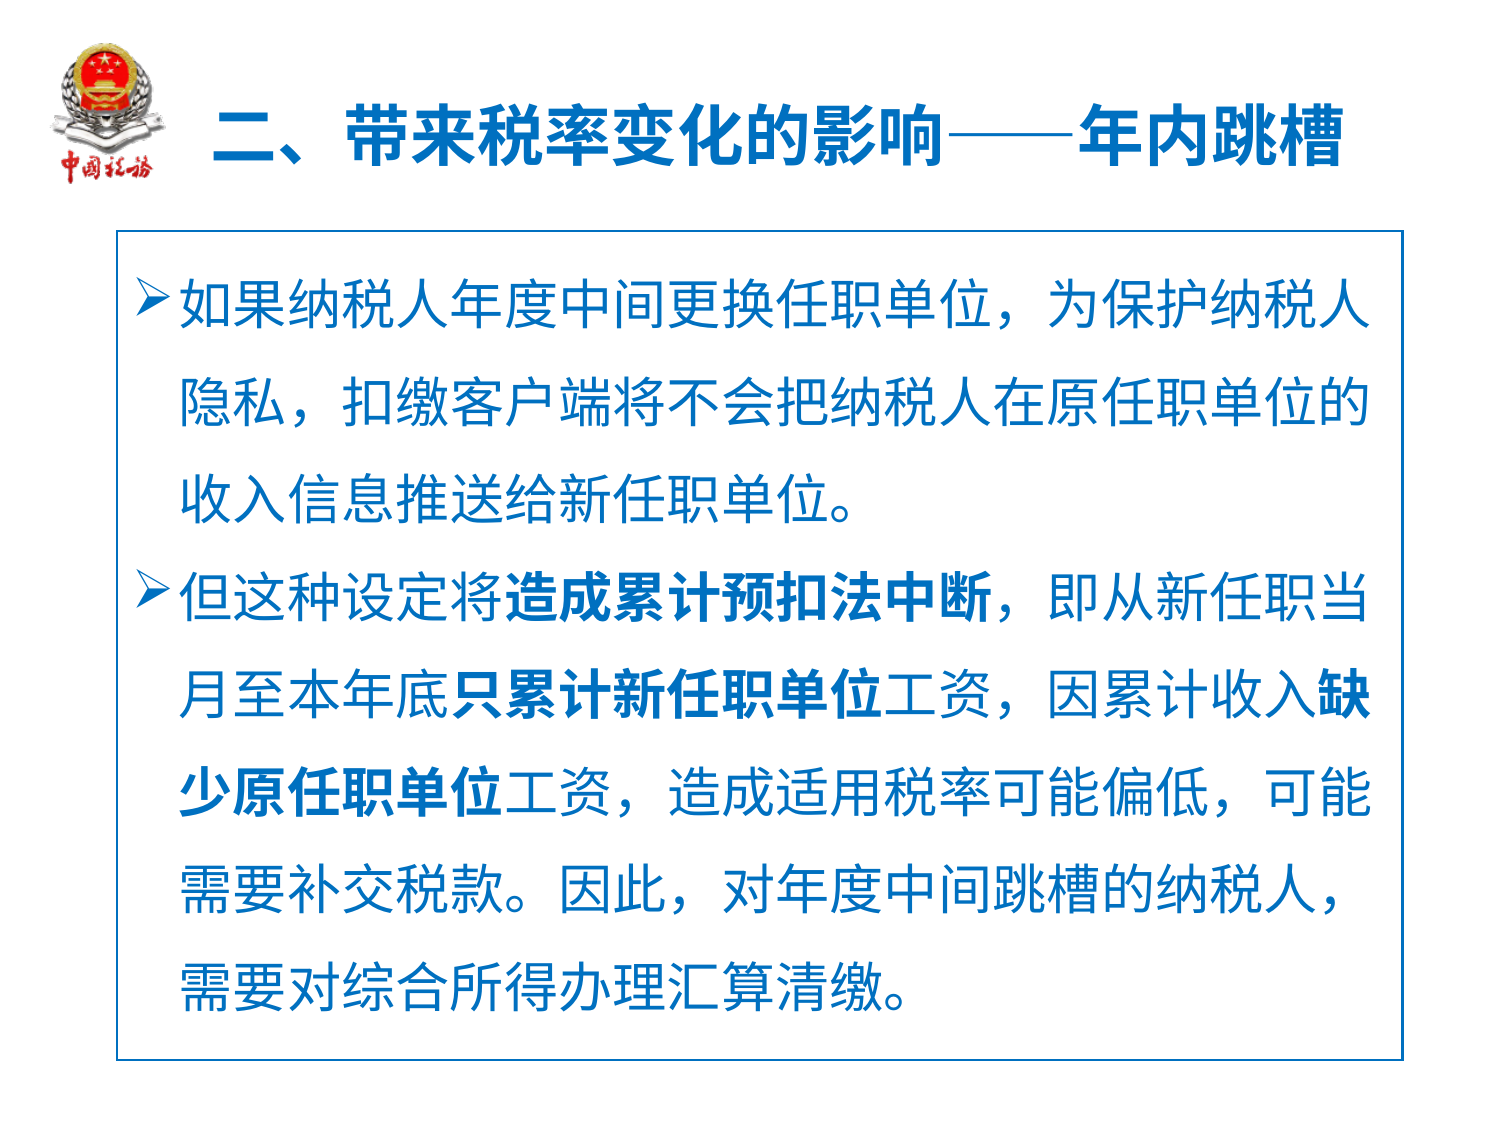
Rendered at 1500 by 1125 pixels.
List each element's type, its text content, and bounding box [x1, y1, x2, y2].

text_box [117, 231, 1403, 1060]
text_box 二、带来税率变化的影响——年内跳槽 [195, 67, 1373, 161]
picture [22, 33, 188, 194]
